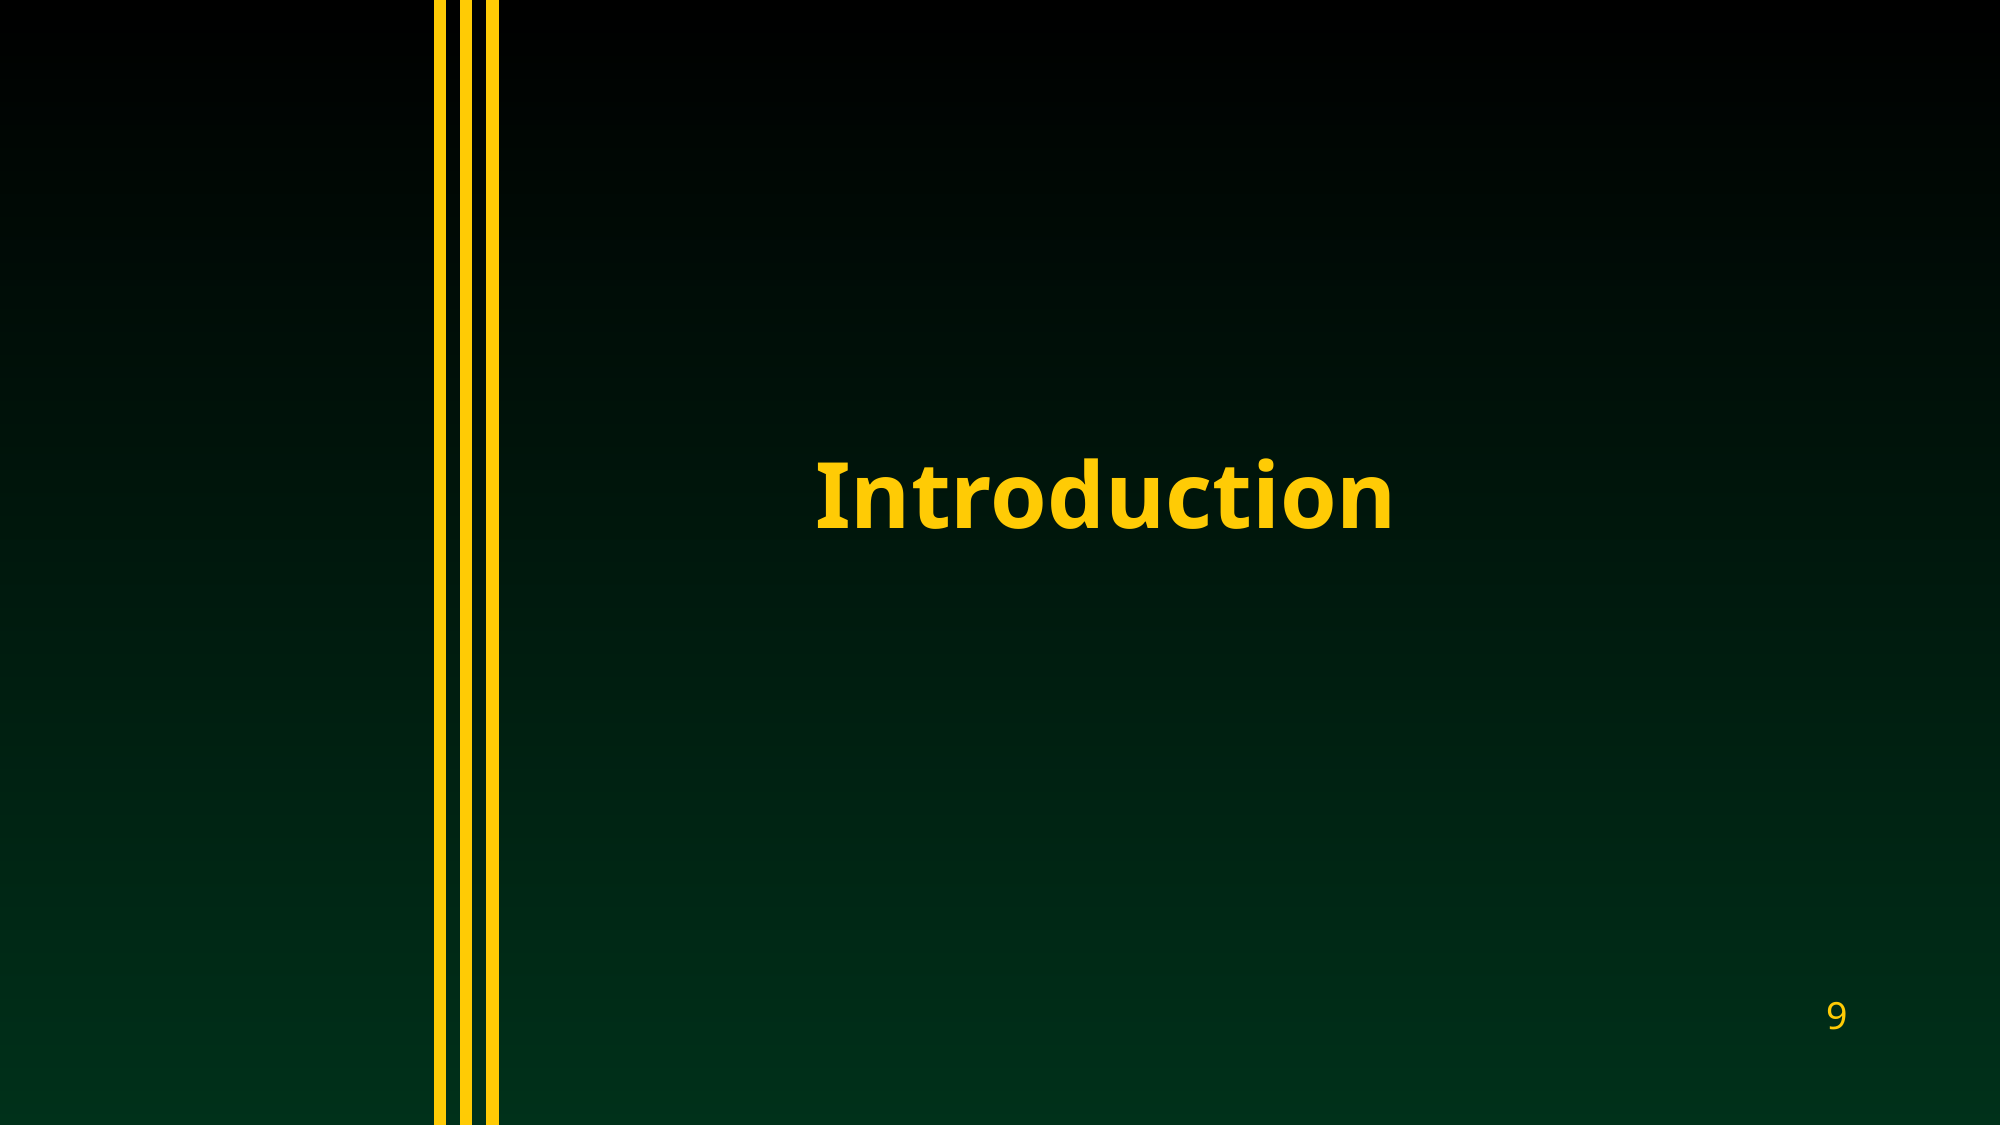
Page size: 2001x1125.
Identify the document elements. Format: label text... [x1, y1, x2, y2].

slide_number 9 [1389, 991, 1863, 1044]
subtitle Introduction [572, 103, 1665, 895]
